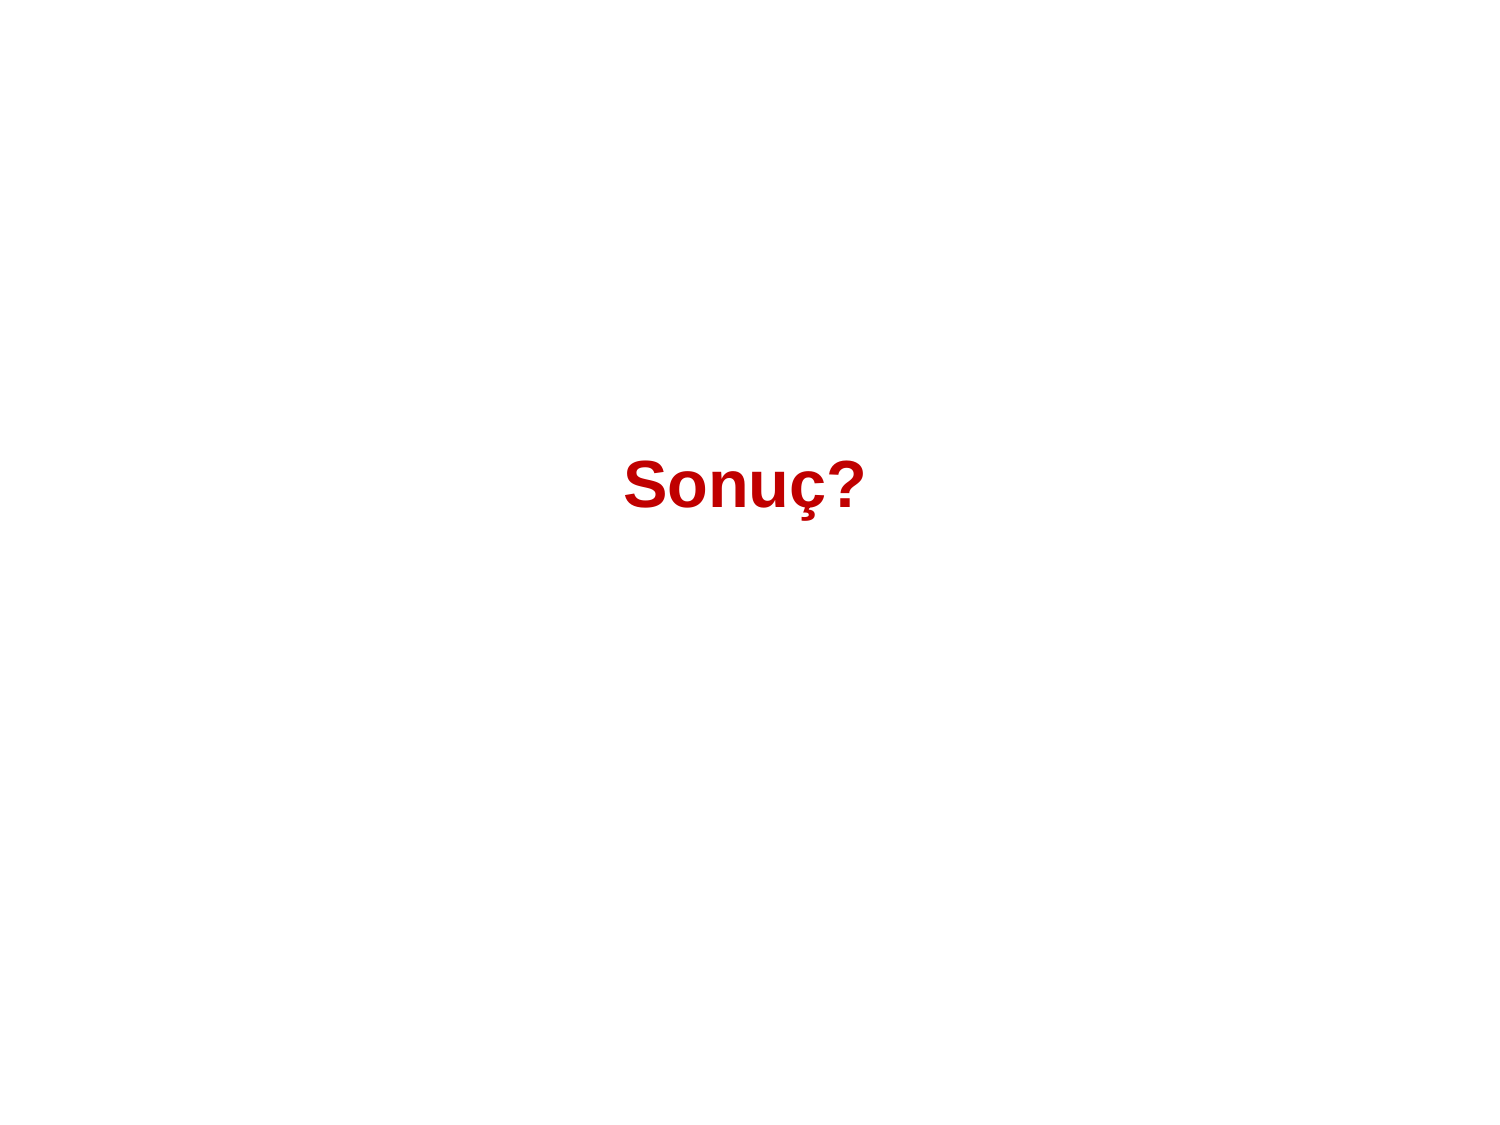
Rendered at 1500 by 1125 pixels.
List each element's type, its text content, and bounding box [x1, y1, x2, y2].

title Sonuç? [70, 386, 1421, 575]
